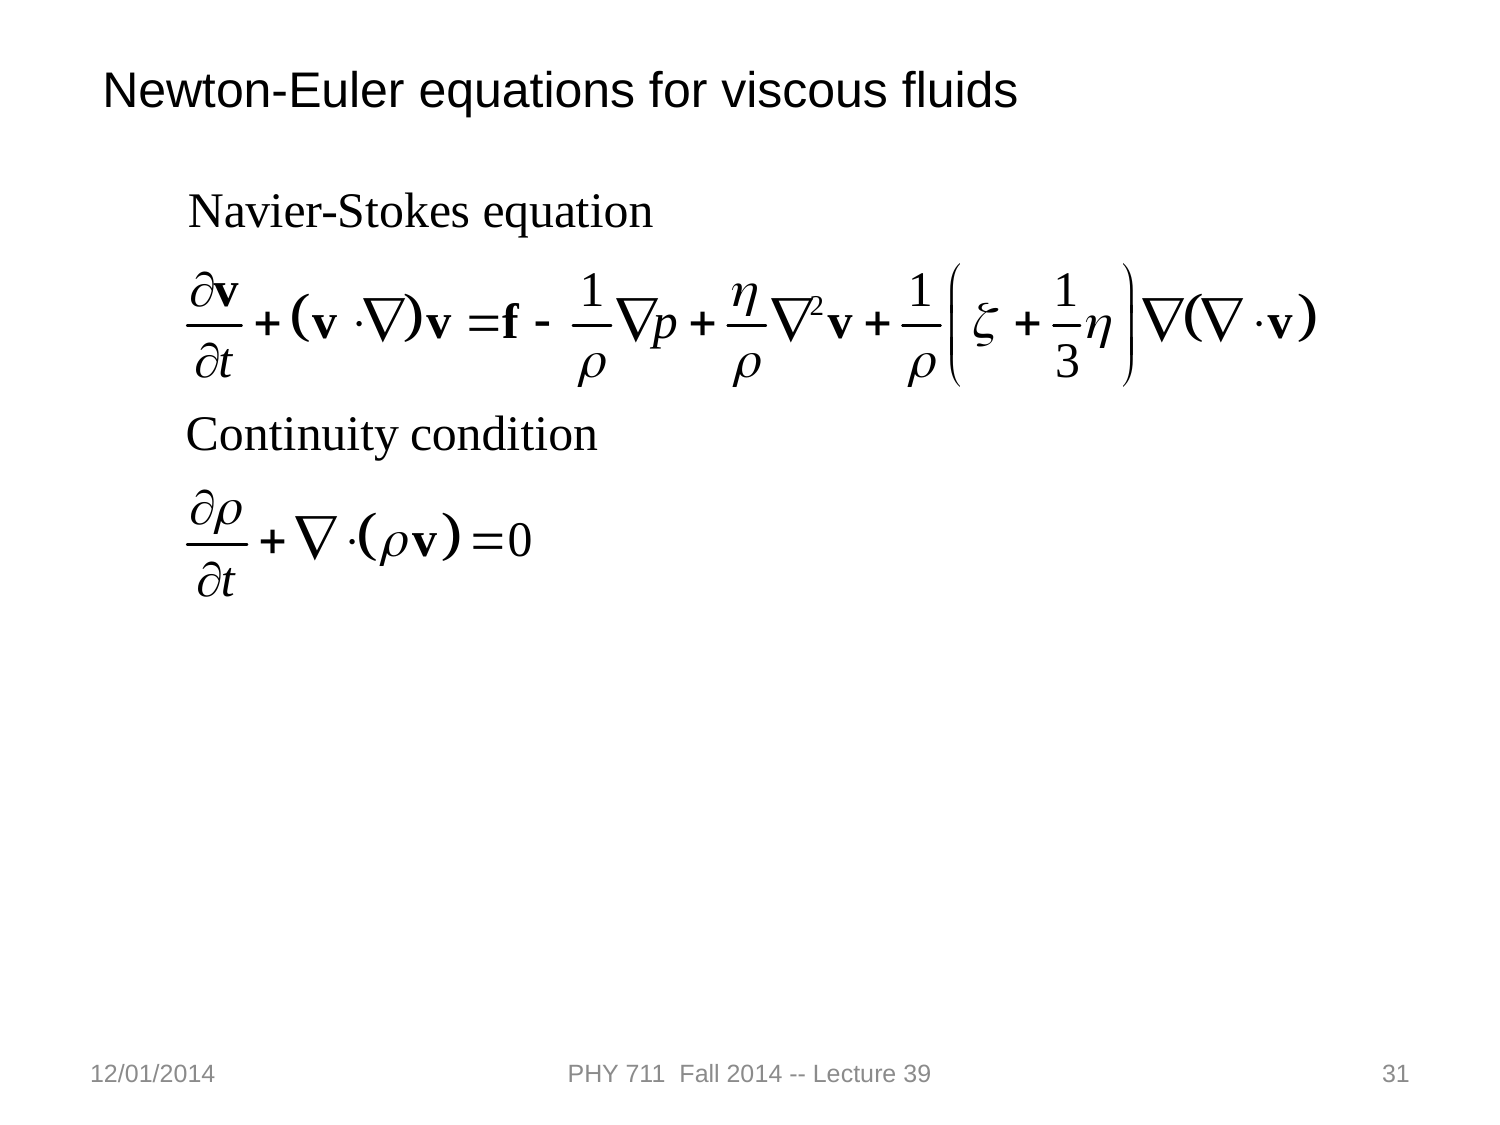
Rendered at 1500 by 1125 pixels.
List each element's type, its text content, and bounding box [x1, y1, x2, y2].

footer PHY 711 Fall 2014 -- Lecture 39 [512, 1042, 988, 1103]
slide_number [75, 1042, 425, 1103]
text_box Newton-Euler equations for viscous fluids [87, 49, 1488, 125]
slide_number 31 [1074, 1042, 1425, 1103]
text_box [181, 185, 1319, 604]
